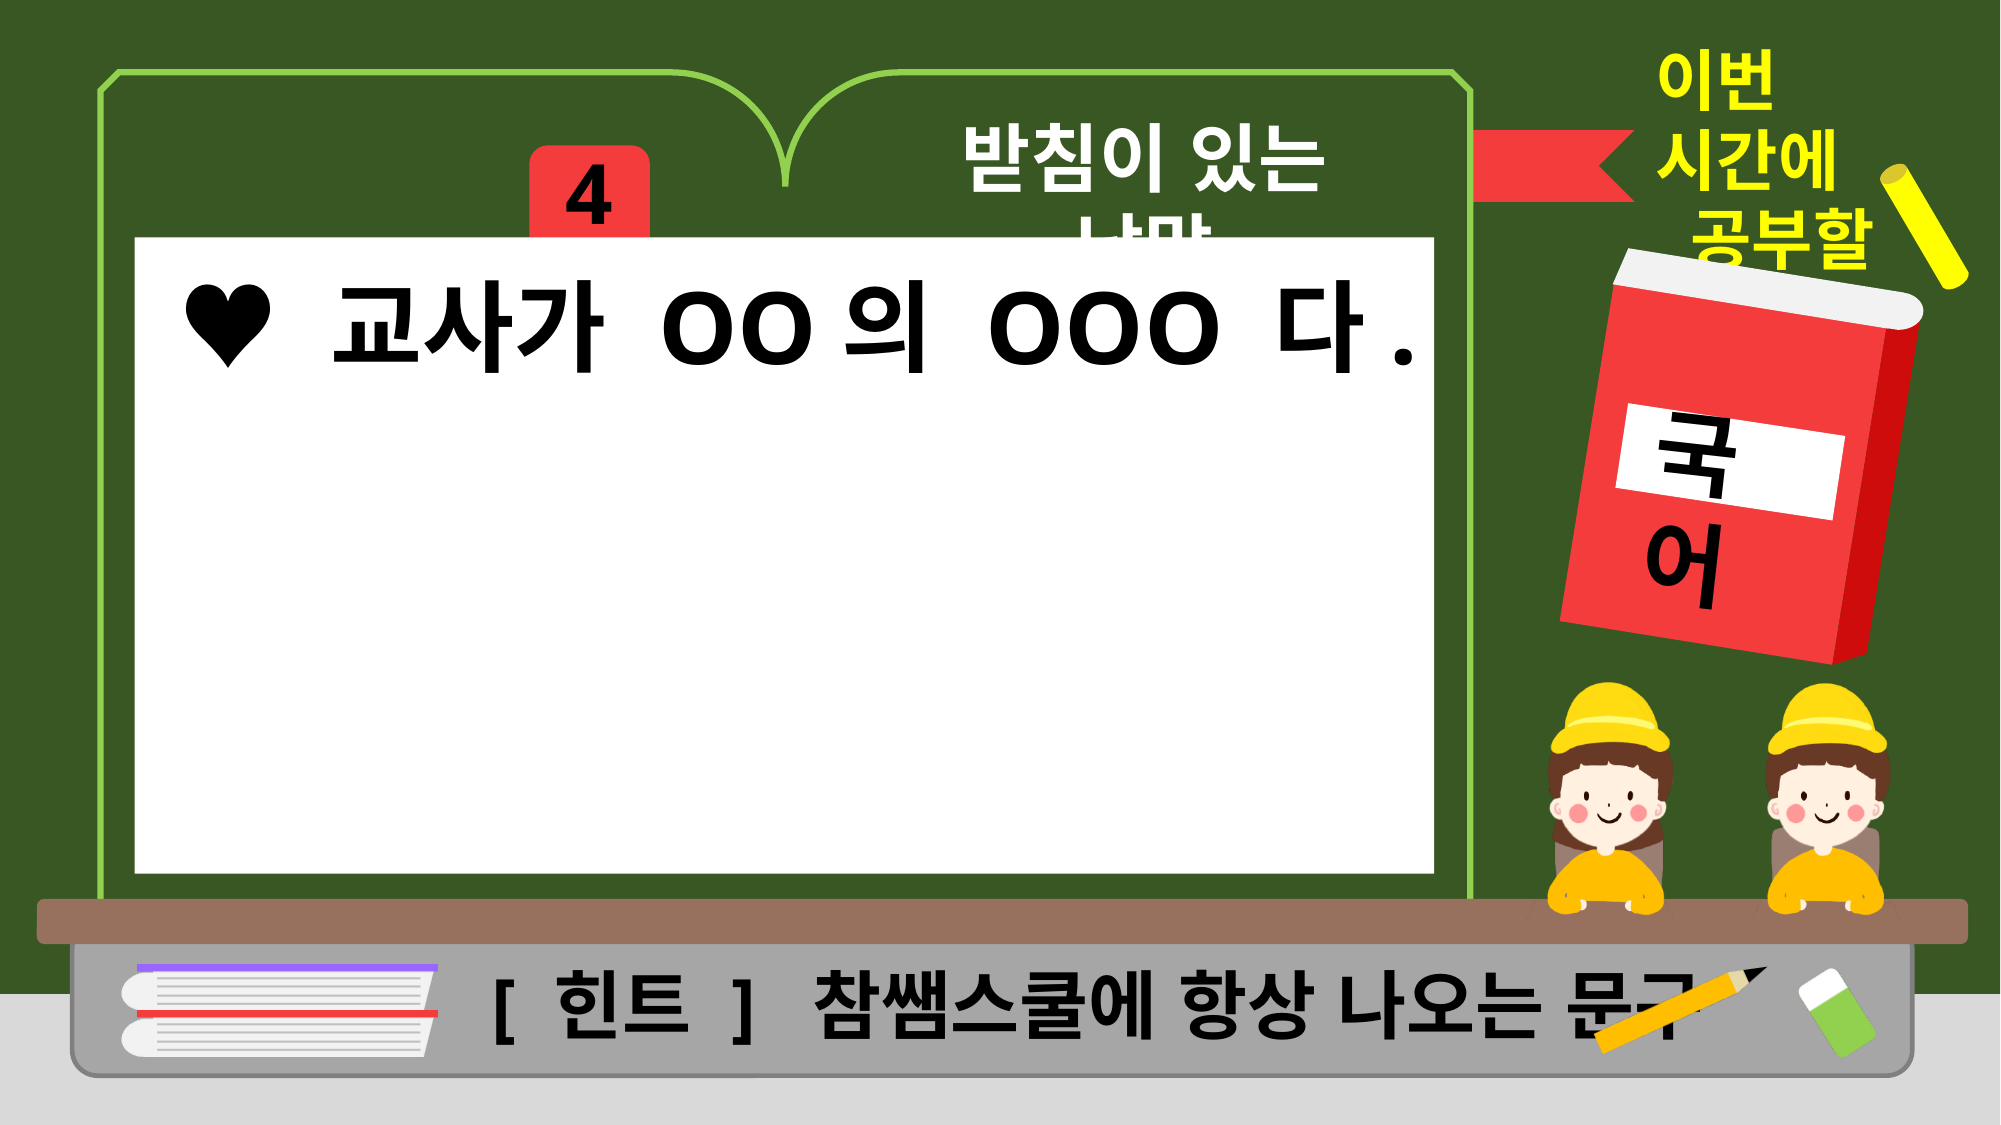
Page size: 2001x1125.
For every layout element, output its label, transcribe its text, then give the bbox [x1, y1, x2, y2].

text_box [529, 133, 650, 258]
text_box [99, 71, 1472, 665]
text_box [1472, 129, 1638, 203]
text_box [134, 236, 1435, 665]
text_box ♥ 교사가 OO의 OOO 다. [163, 257, 1405, 393]
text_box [36, 665, 1969, 1076]
text_box 받침이 있는 낱말 [869, 104, 1420, 236]
picture [0, 0, 2001, 1125]
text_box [1640, 31, 1940, 296]
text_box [1585, 248, 1924, 665]
